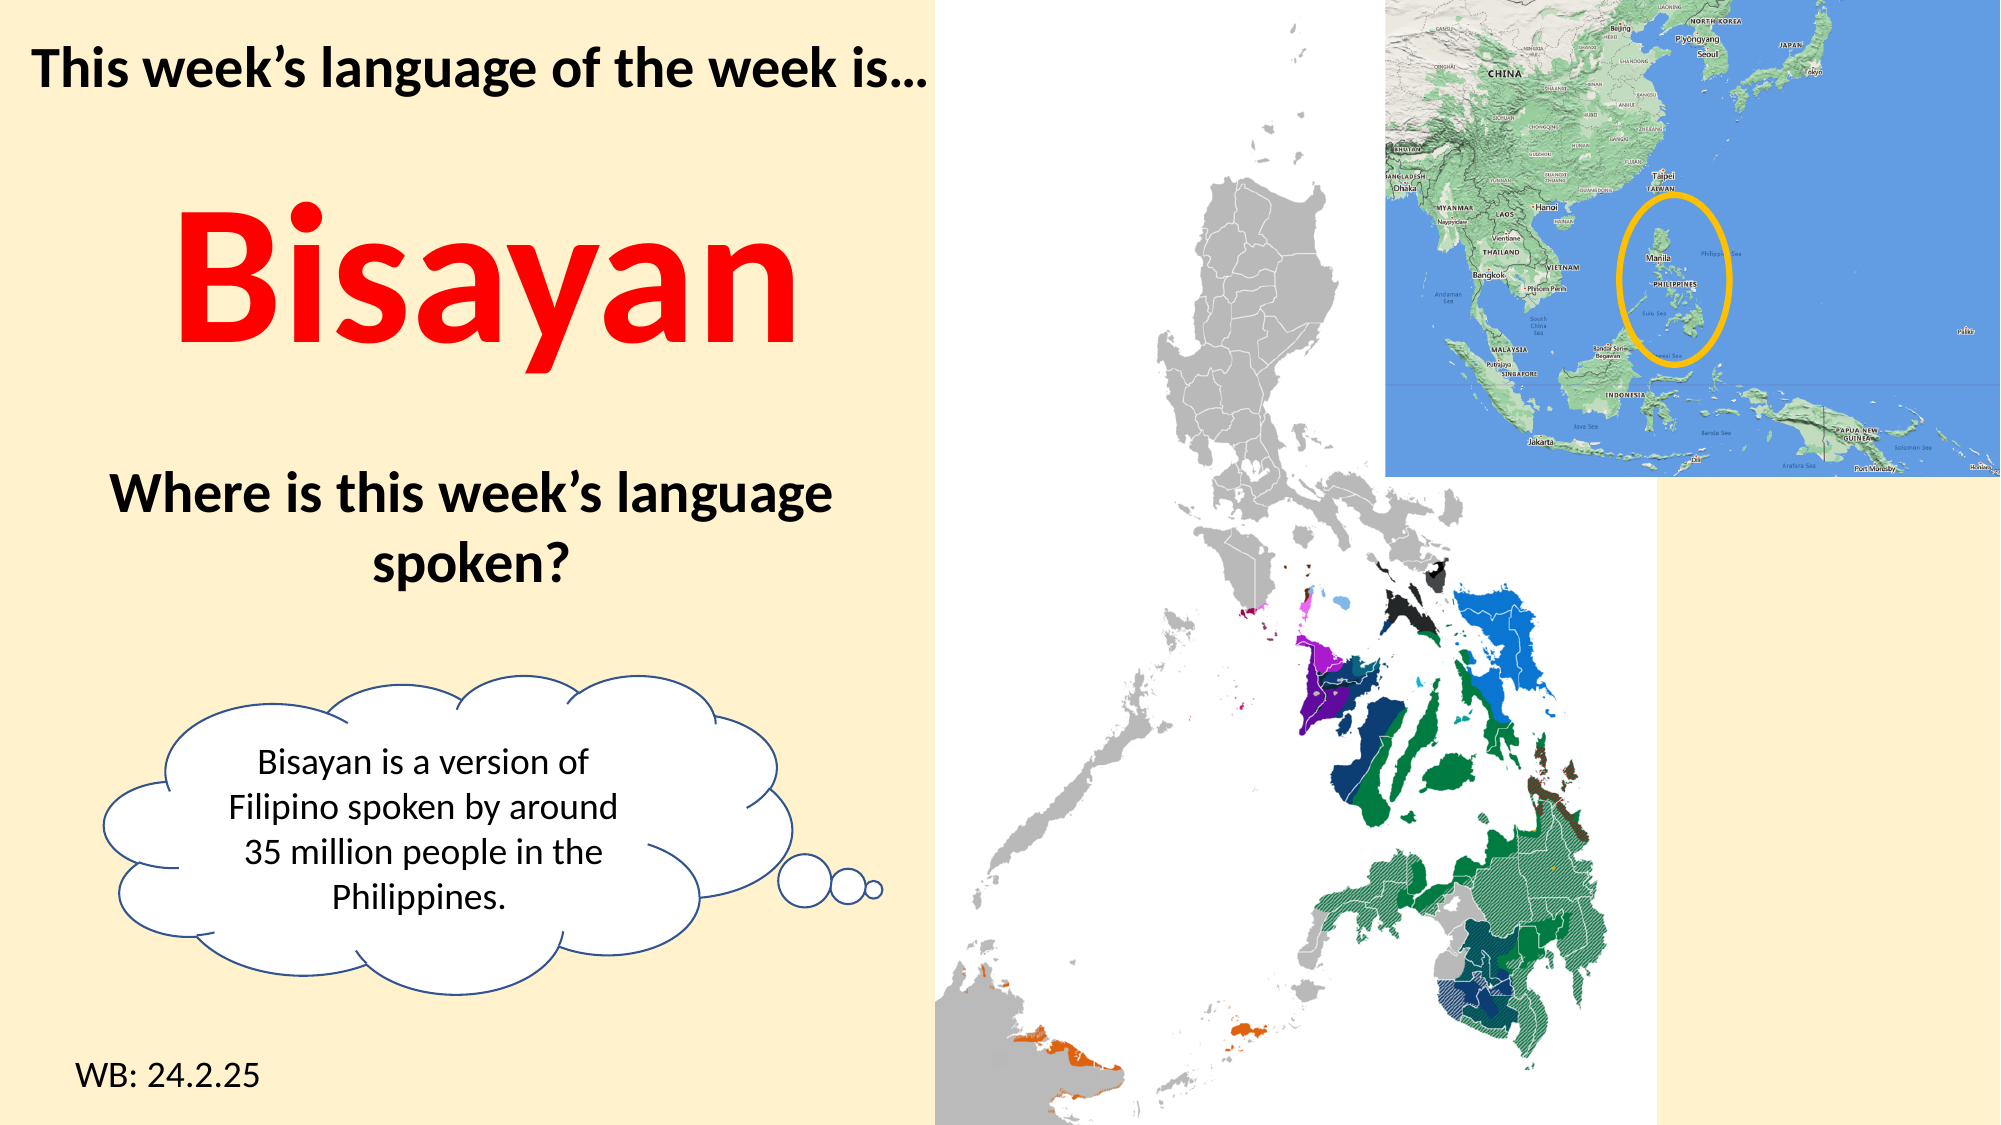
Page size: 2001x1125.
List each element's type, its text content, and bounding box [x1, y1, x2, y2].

text_box [0, 107, 935, 362]
text_box Bisayan is a version of Filipino spoken by around 35 million people in the Philippines. [102, 674, 884, 996]
text_box Bisayan [75, 134, 900, 390]
text_box WB: 24.2.25 [60, 1042, 359, 1103]
picture [935, 0, 2000, 1125]
text_box This week’s language of the week is… [17, 21, 935, 107]
text_box Where is this week’s language spoken? [44, 447, 900, 602]
